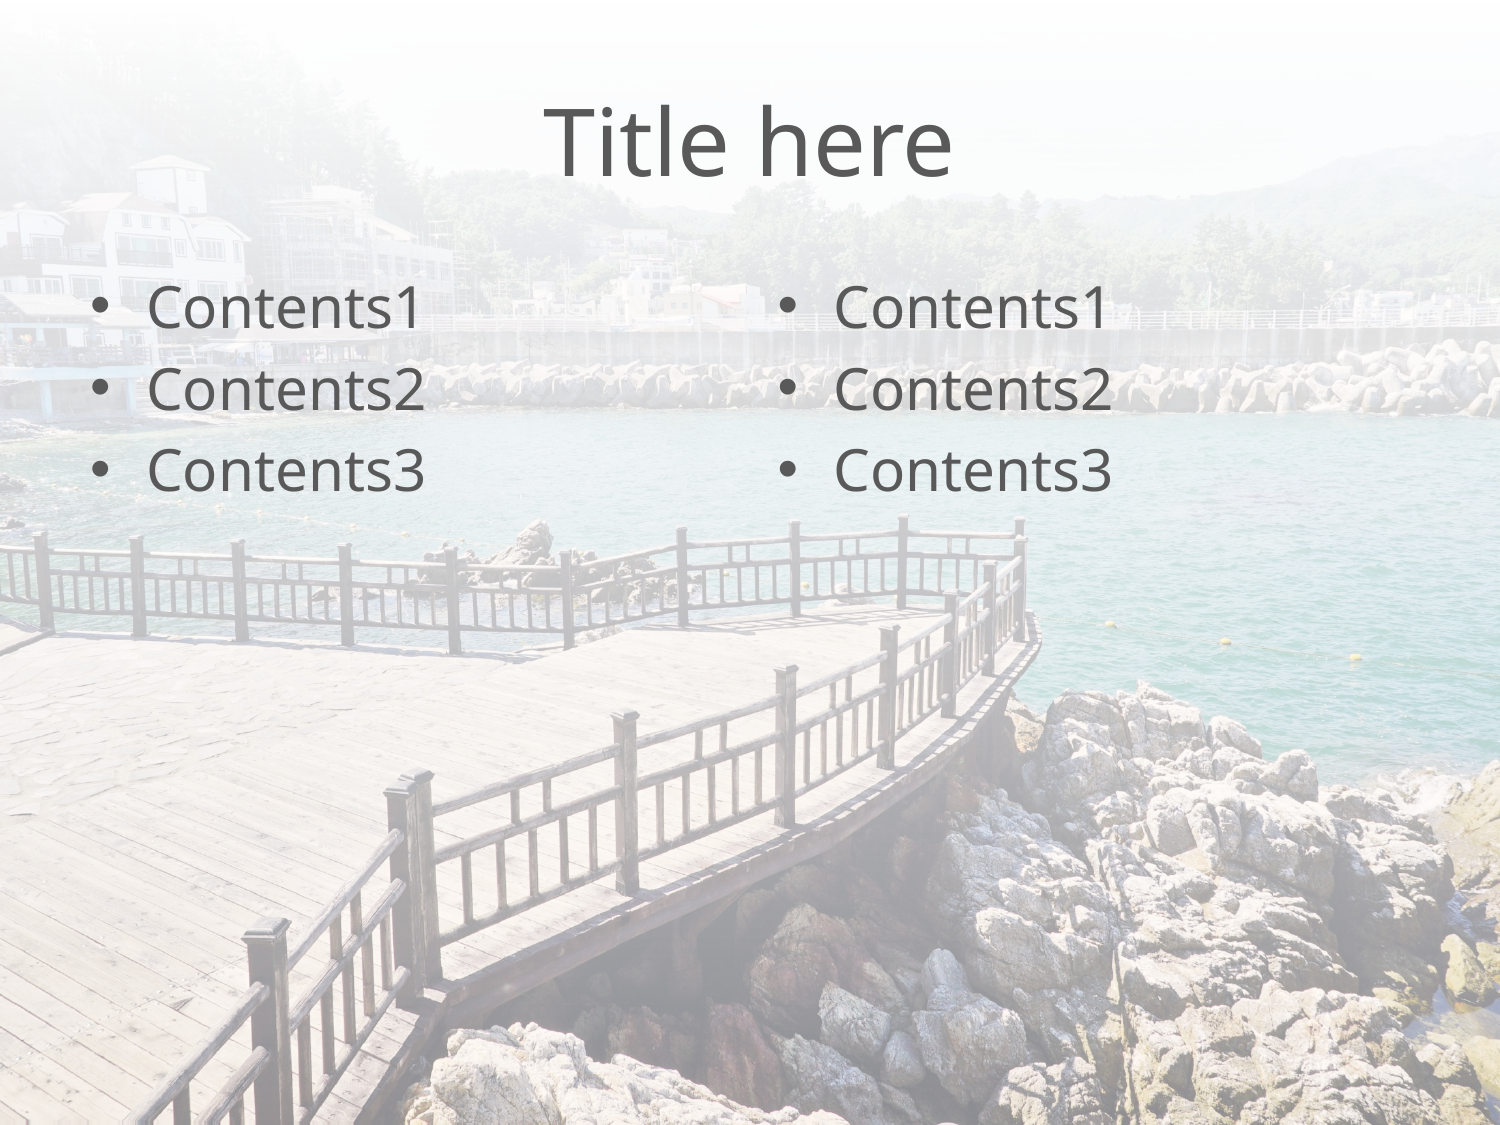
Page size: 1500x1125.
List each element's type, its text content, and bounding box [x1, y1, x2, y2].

list Contents1 Contents2 Contents3 [762, 262, 1425, 1005]
list Contents1 Contents2 Contents3 [75, 262, 738, 1005]
title Title here [75, 45, 1425, 233]
text_box [0, 0, 1500, 1125]
